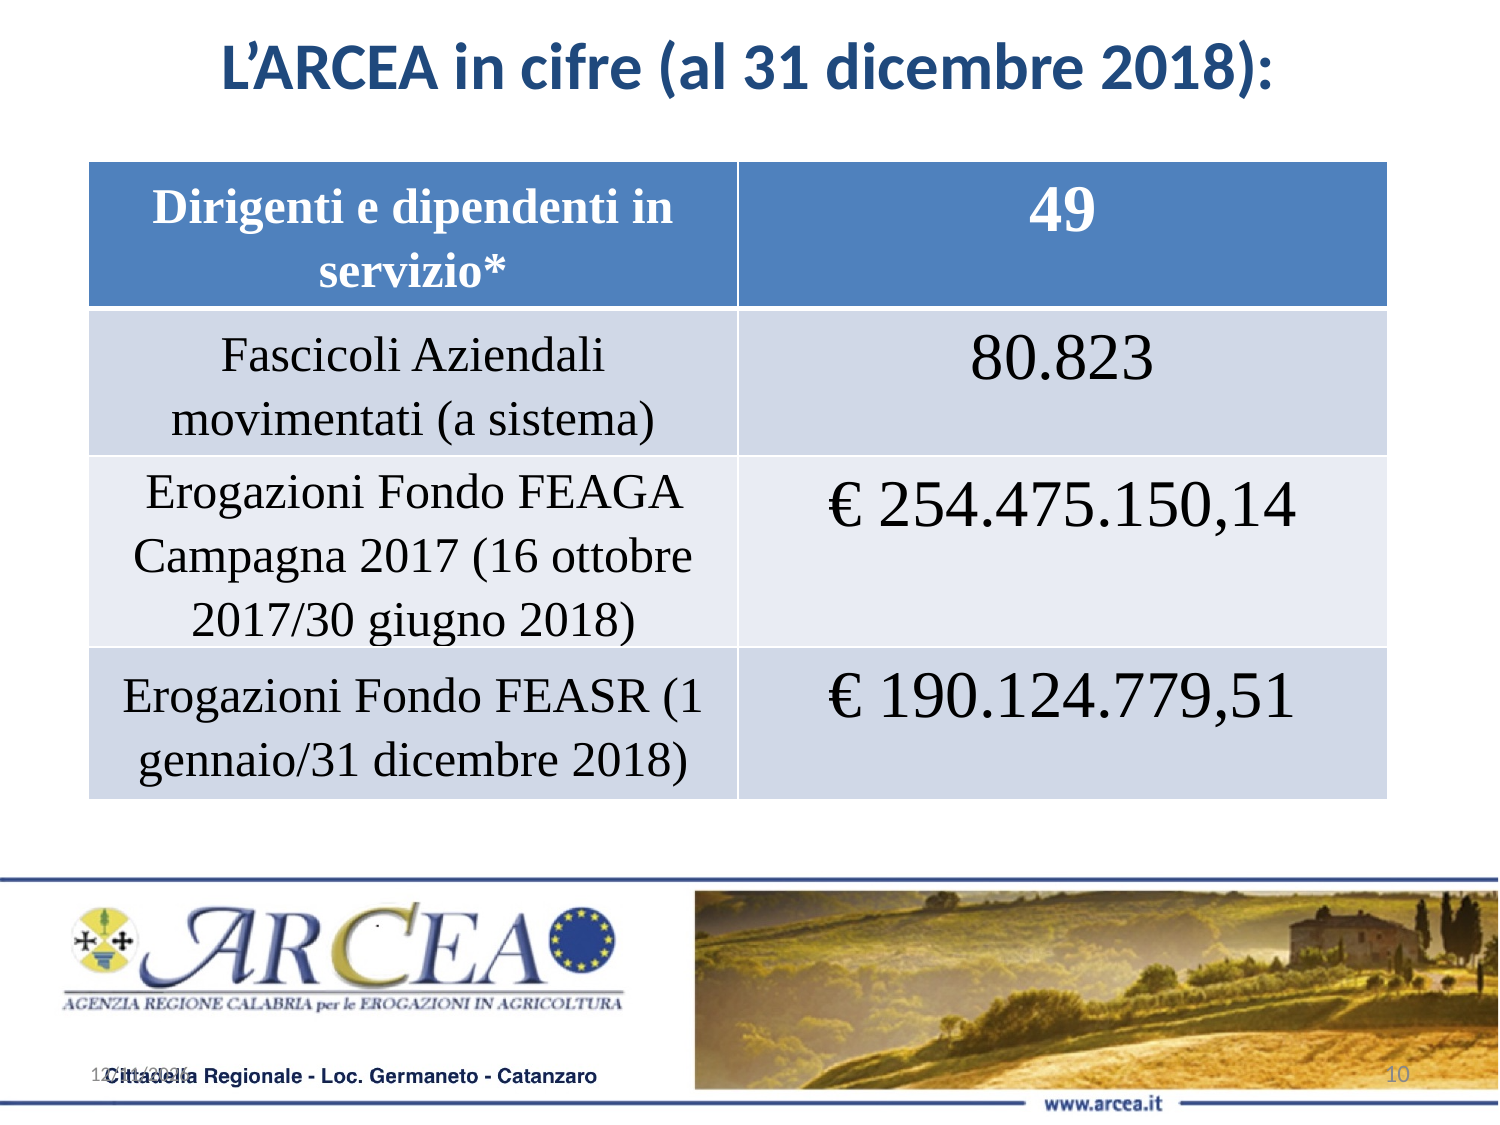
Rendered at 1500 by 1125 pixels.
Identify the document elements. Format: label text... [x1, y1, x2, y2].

slide_number 10 [1074, 1042, 1425, 1103]
picture [0, 871, 1499, 1125]
table_cell € 254.475.150,14 [739, 457, 1387, 646]
table_cell 80.823 [739, 311, 1387, 455]
table_cell Fascicoli Aziendali movimentati (a sistema) [89, 311, 737, 455]
table_cell Erogazioni Fondo FEASR (1 gennaio/31 dicembre 2018) [89, 648, 737, 799]
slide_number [75, 1042, 425, 1103]
table_cell Erogazioni Fondo FEAGA Campagna 2017 (16 ottobre 2017/30 giugno 2018) [89, 457, 737, 646]
list L’ARCEA in cifre (al 31 dicembre 2018): [14, 15, 1483, 138]
table_cell € 190.124.779,51 [739, 648, 1387, 799]
table_header 49 [739, 162, 1387, 306]
table_header Dirigenti e dipendenti in servizio* [89, 162, 737, 306]
